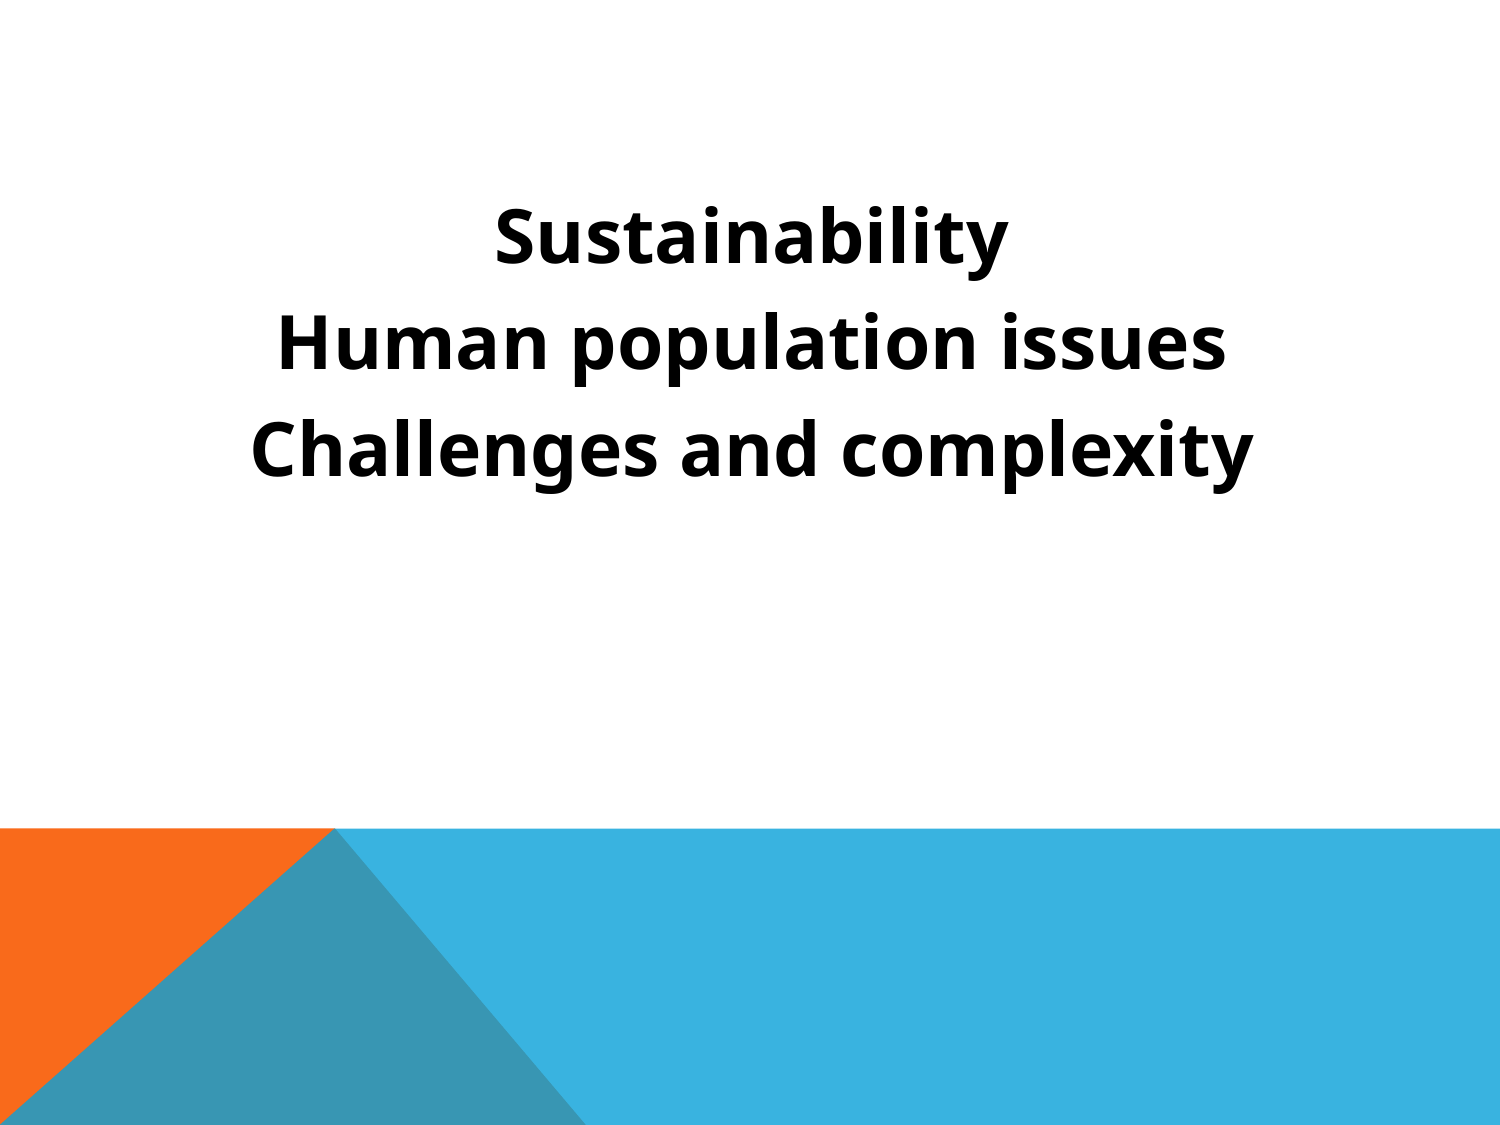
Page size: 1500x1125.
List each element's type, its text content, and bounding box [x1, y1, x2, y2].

list Sustainability Human population issues Challenges and complexity [135, 180, 1369, 768]
